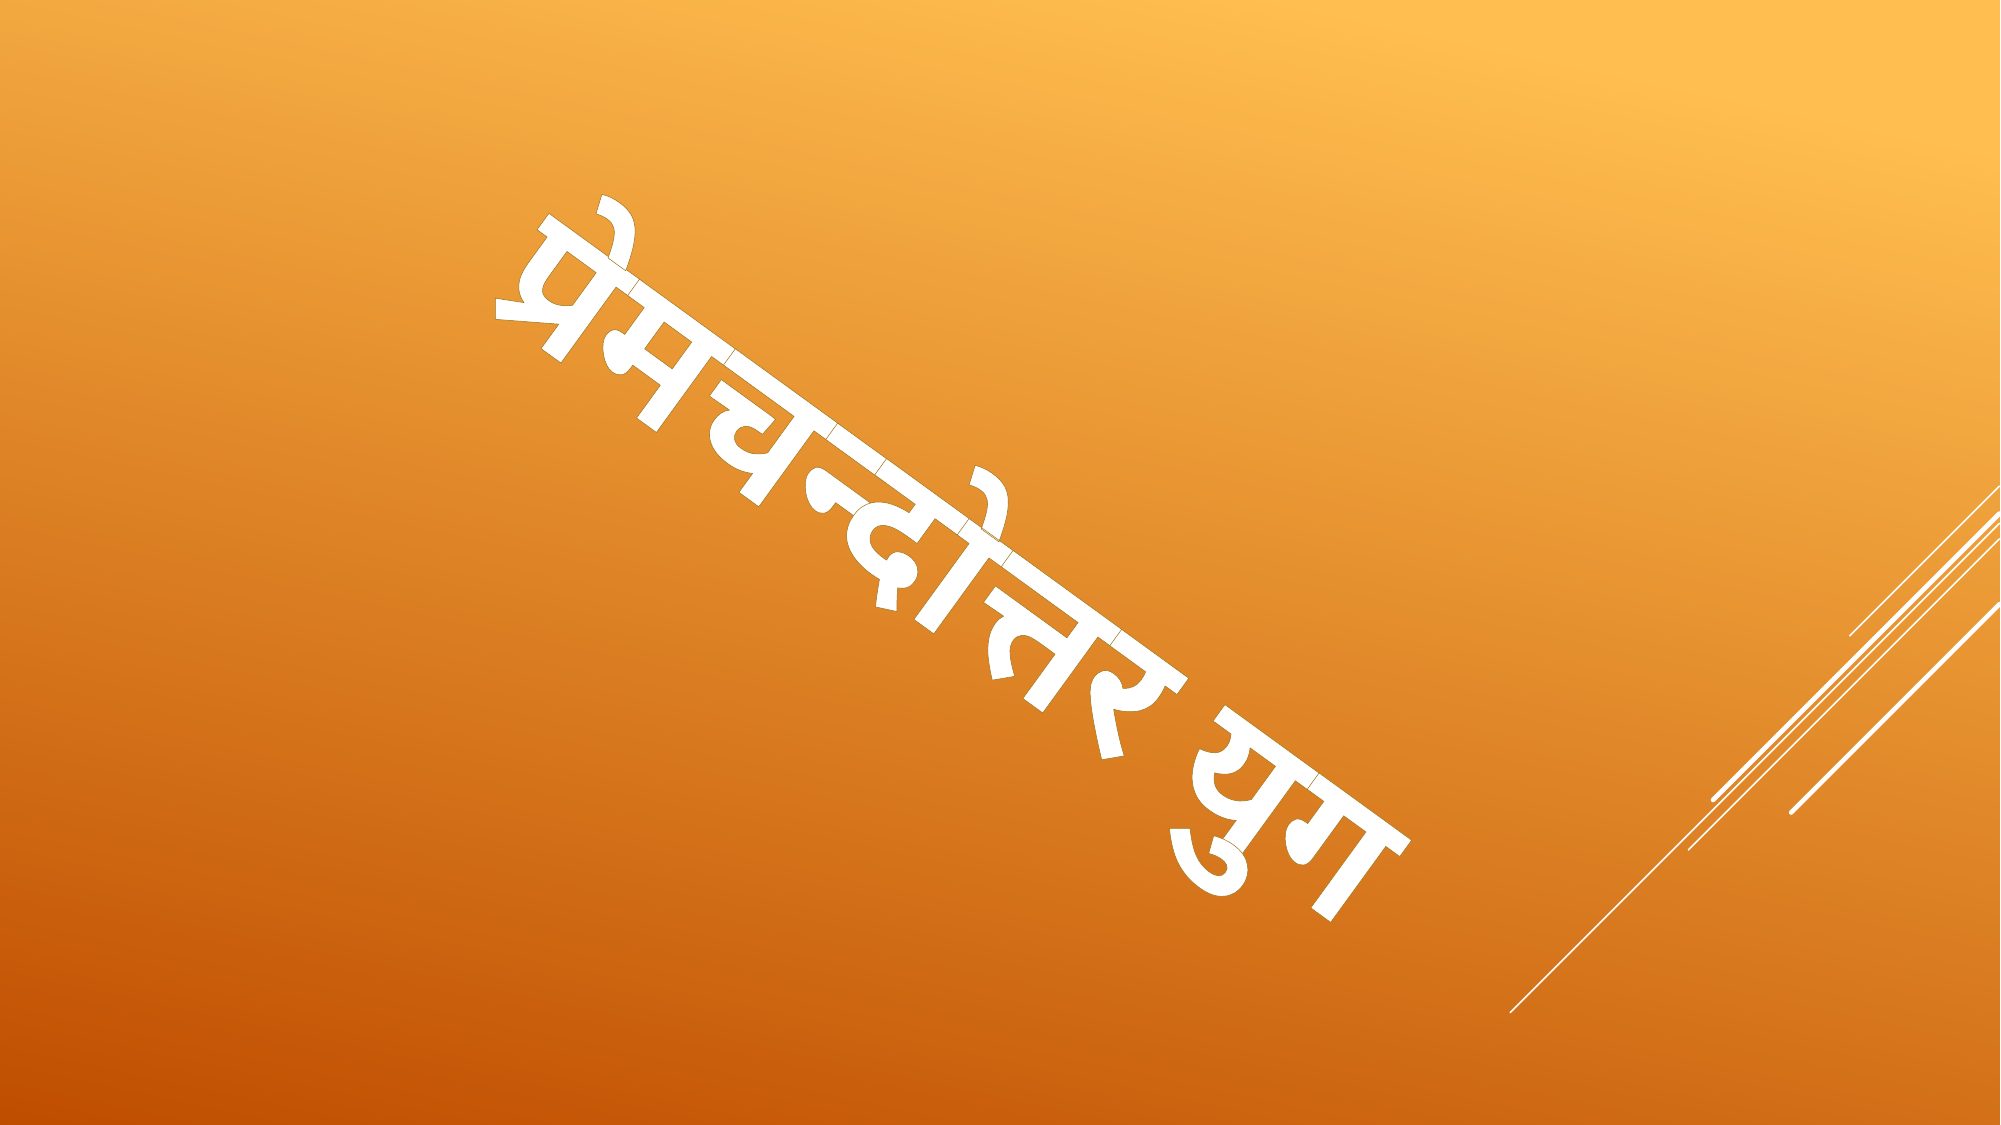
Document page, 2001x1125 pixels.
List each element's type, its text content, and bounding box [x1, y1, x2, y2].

text_box प्रेमचन्दोत्तर युग [443, 142, 1467, 976]
